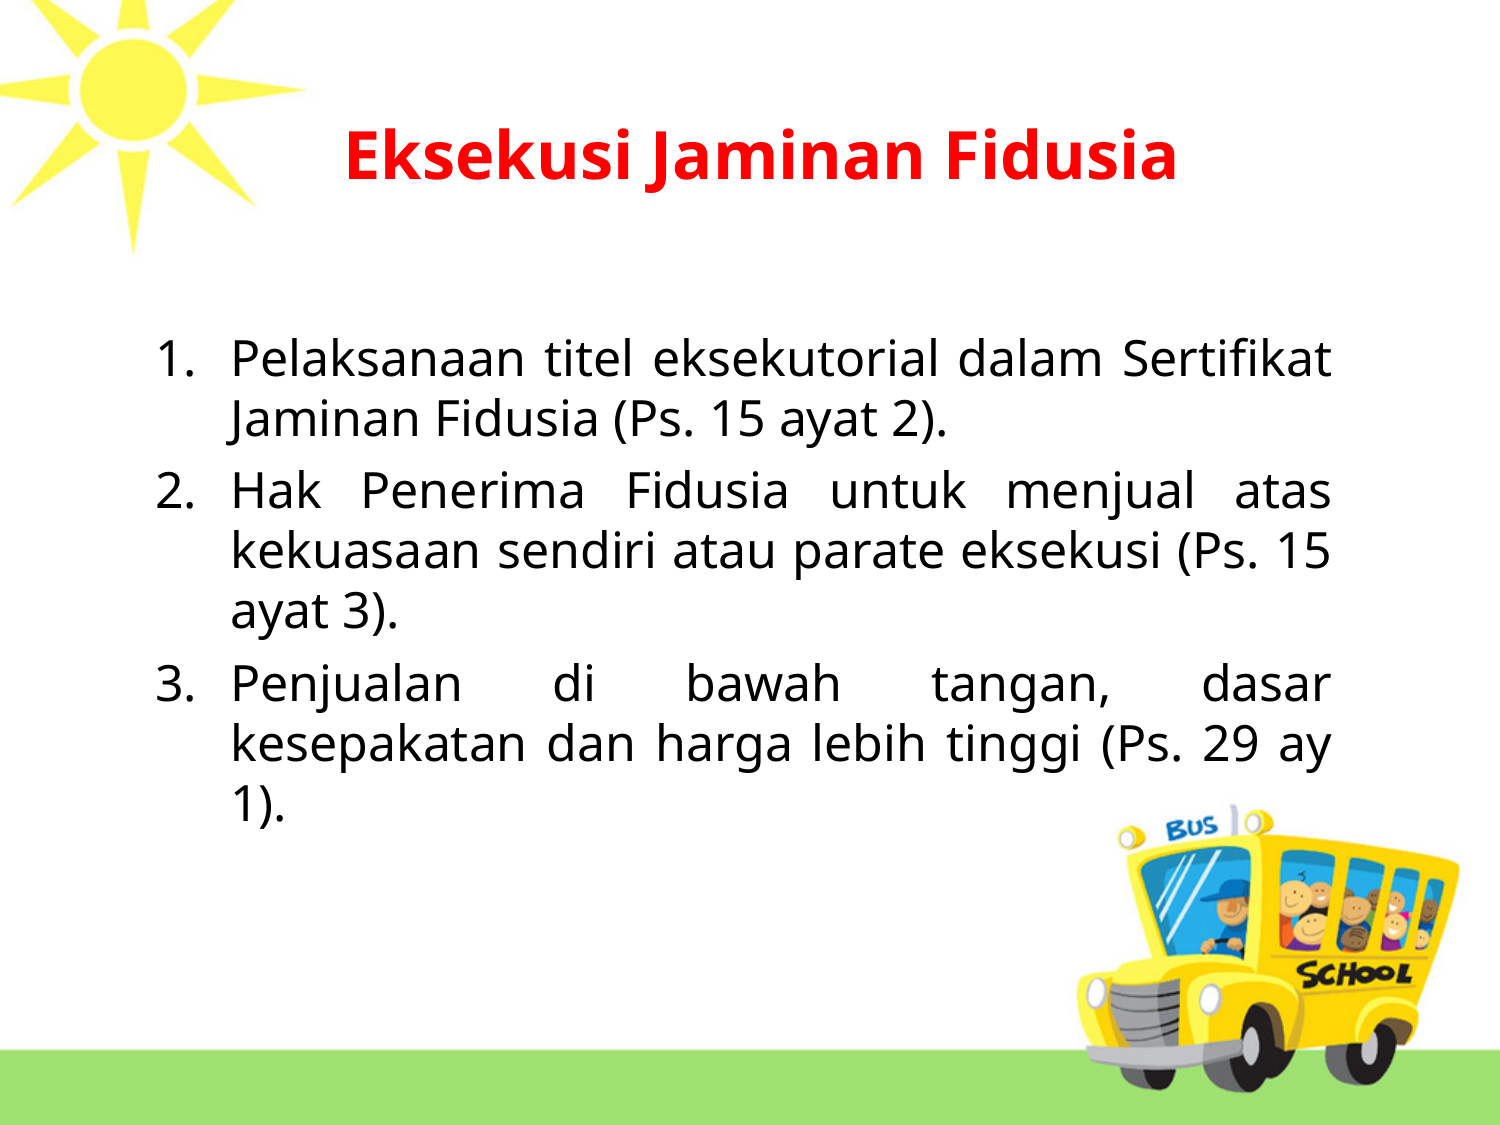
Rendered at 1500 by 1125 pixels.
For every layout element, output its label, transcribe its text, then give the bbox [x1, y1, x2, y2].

text_box Pelaksanaan titel eksekutorial dalam Sertifikat Jaminan Fidusia (Ps. 15 ayat 2). Hak Penerima Fidusia untuk menjual atas kekuasaan sendiri atau parate eksekusi (Ps. 15 ayat 3). Penjualan di bawah tangan, dasar kesepakatan dan harga lebih tinggi (Ps. 29 ay 1). [140, 246, 1348, 839]
text_box Eksekusi Jaminan Fidusia [328, 105, 1196, 201]
picture [0, 0, 1500, 1125]
